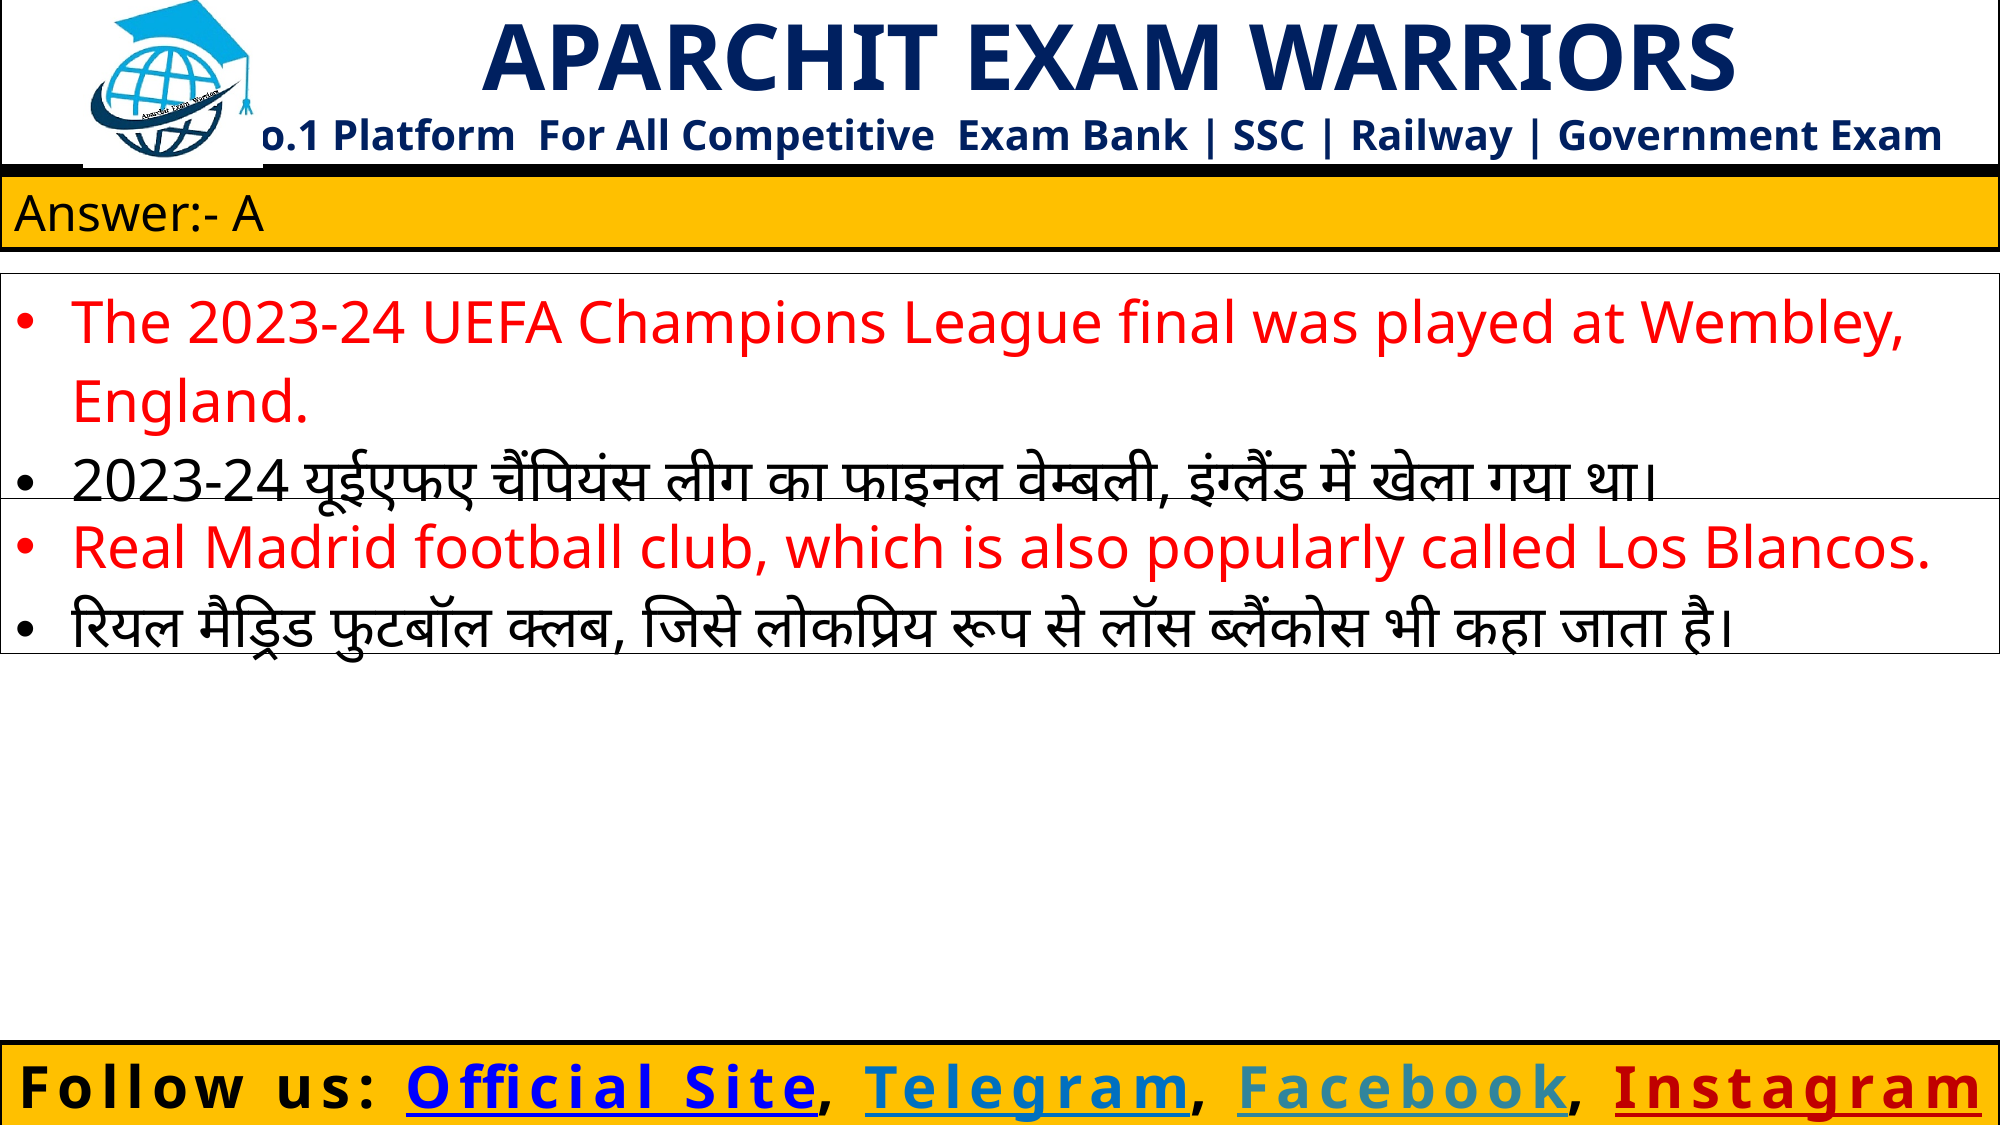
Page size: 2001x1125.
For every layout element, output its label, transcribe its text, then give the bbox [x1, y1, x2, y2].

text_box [0, 0, 2000, 175]
table_cell Real Madrid football club, which is also popularly called Los Blancos. रियल मैड्रिड फुटबॉल क्लब, जिसे लोकप्रिय रूप से लॉस ब्लैंकोस भी कहा जाता है। [1, 499, 1999, 653]
text_box Follow us: Official Site, Telegram, Facebook, Instagram [0, 1042, 2000, 1125]
table_header The 2023-24 UEFA Champions League final was played at Wembley, England. 2023-24 यूईएफए चैंपियंस लीग का फाइनल वेम्बली, इंग्लैंड में खेला गया था। [1, 274, 1999, 498]
text_box Answer:- A [0, 184, 2000, 250]
